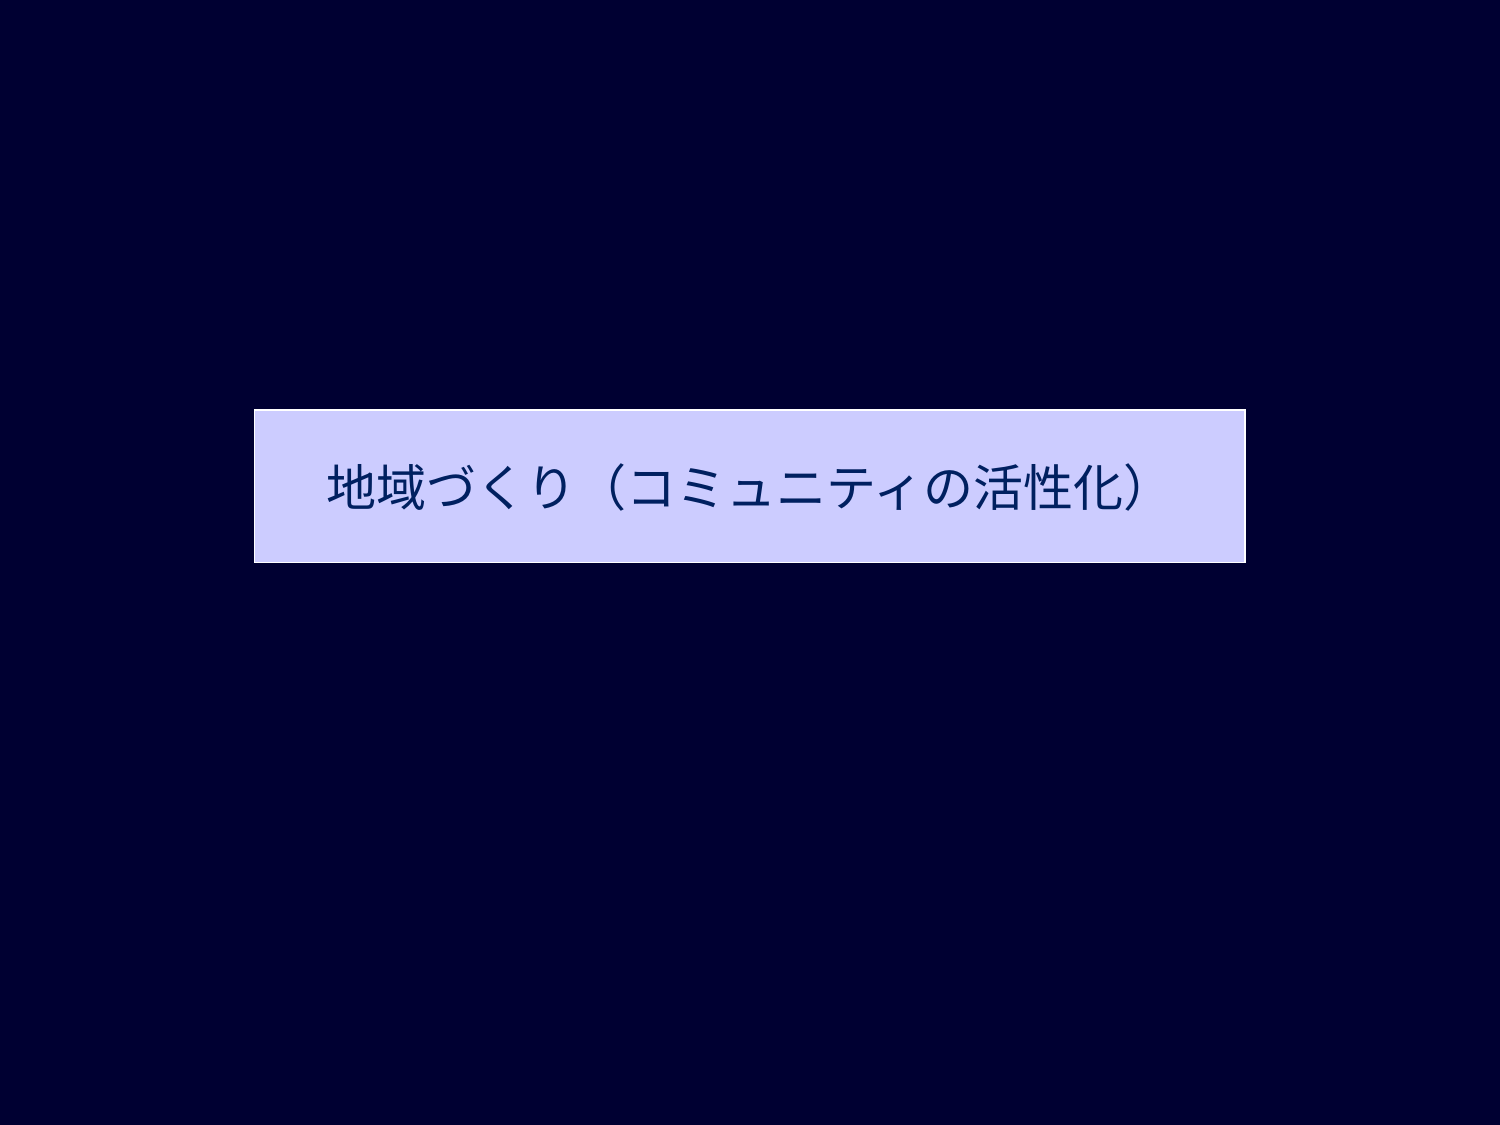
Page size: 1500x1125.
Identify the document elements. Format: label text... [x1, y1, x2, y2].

text_box 地域づくり（コミュニティの活性化） [254, 410, 1246, 563]
